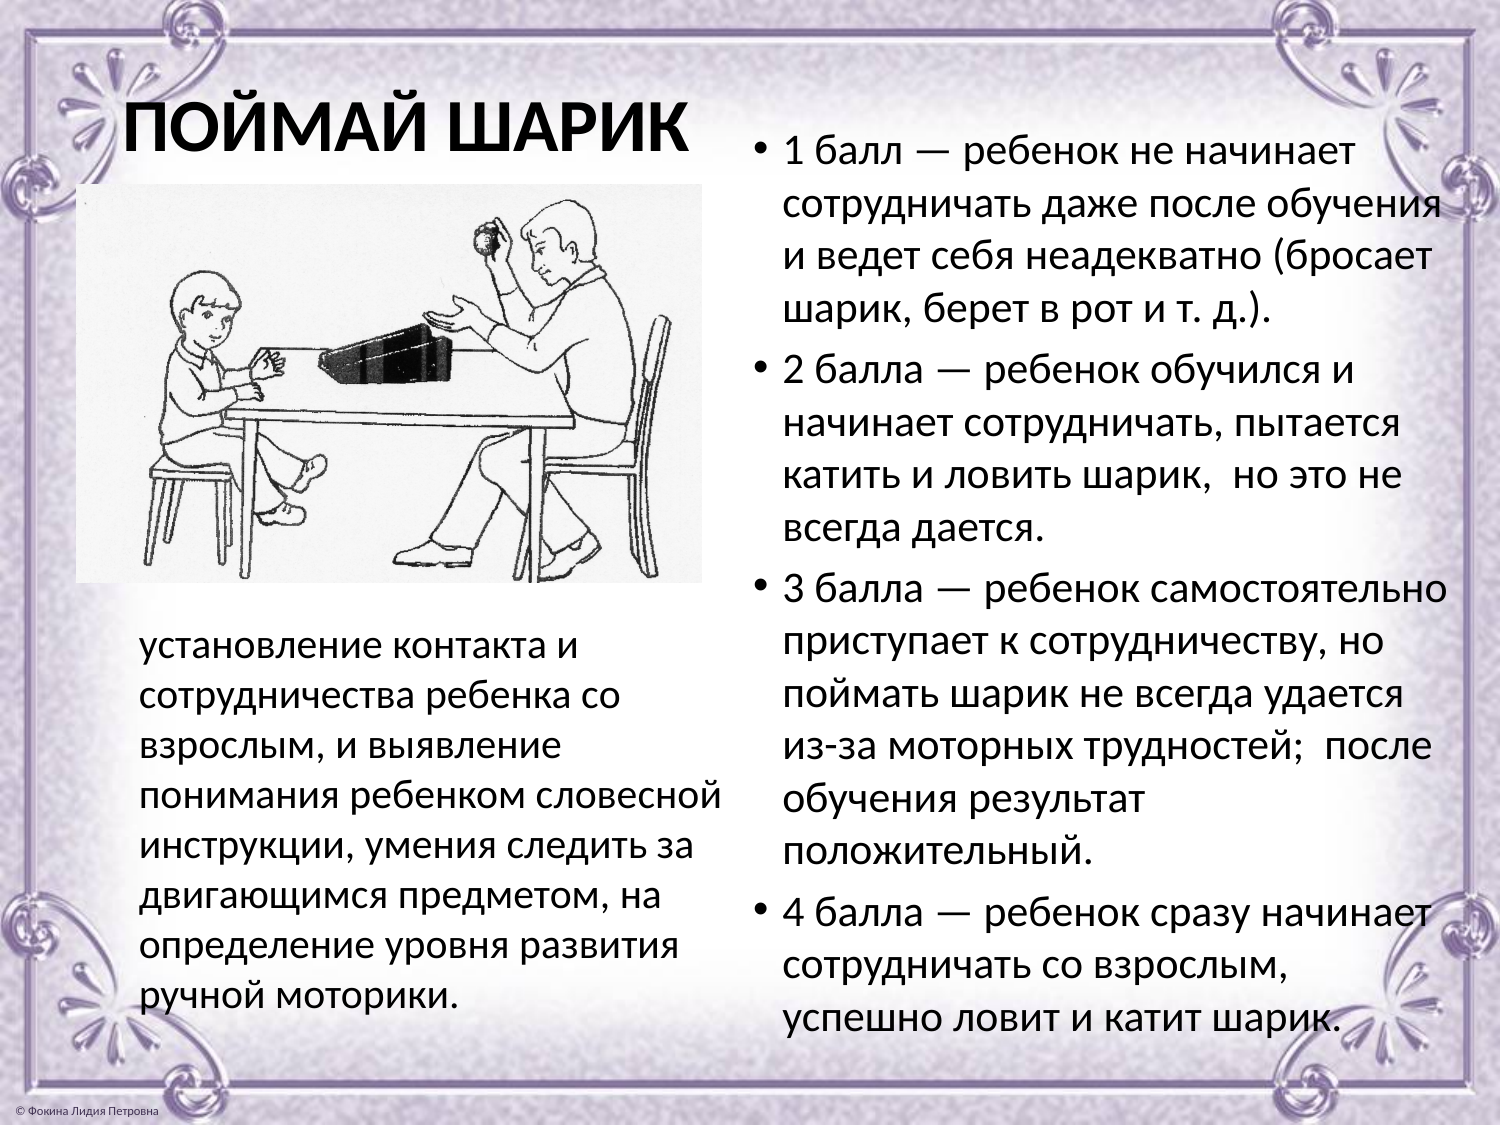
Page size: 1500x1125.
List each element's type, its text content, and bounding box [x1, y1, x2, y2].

title ПОЙМАЙ ШАРИК [75, 58, 739, 185]
text_box установление контакта и сотрудничества ребенка со взрослым, и выявление понимания ребенком словесной инструкции, умения следить за двигающимся предметом, на определение уровня развития ручной моторики. [123, 609, 750, 1025]
list 1 балл — ребенок не начинает сотрудничать даже после обучения и ведет себя неадекватно (бросает шарик, берет в рот и т. д.). 2 балла — ребенок обучился и начинает сотрудничать, пытается катить и ловить шарик, но это не всегда дается. 3 балла — ребенок самостоятельно приступает к сотрудничеству, но поймать шарик не всегда удается из-за моторных трудностей; после обучения результат положительный. 4 балла — ребенок сразу начинает сотрудничать со взрослым, успешно ловит и катит шарик. [738, 113, 1465, 976]
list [76, 184, 702, 584]
picture [0, 0, 1500, 1125]
